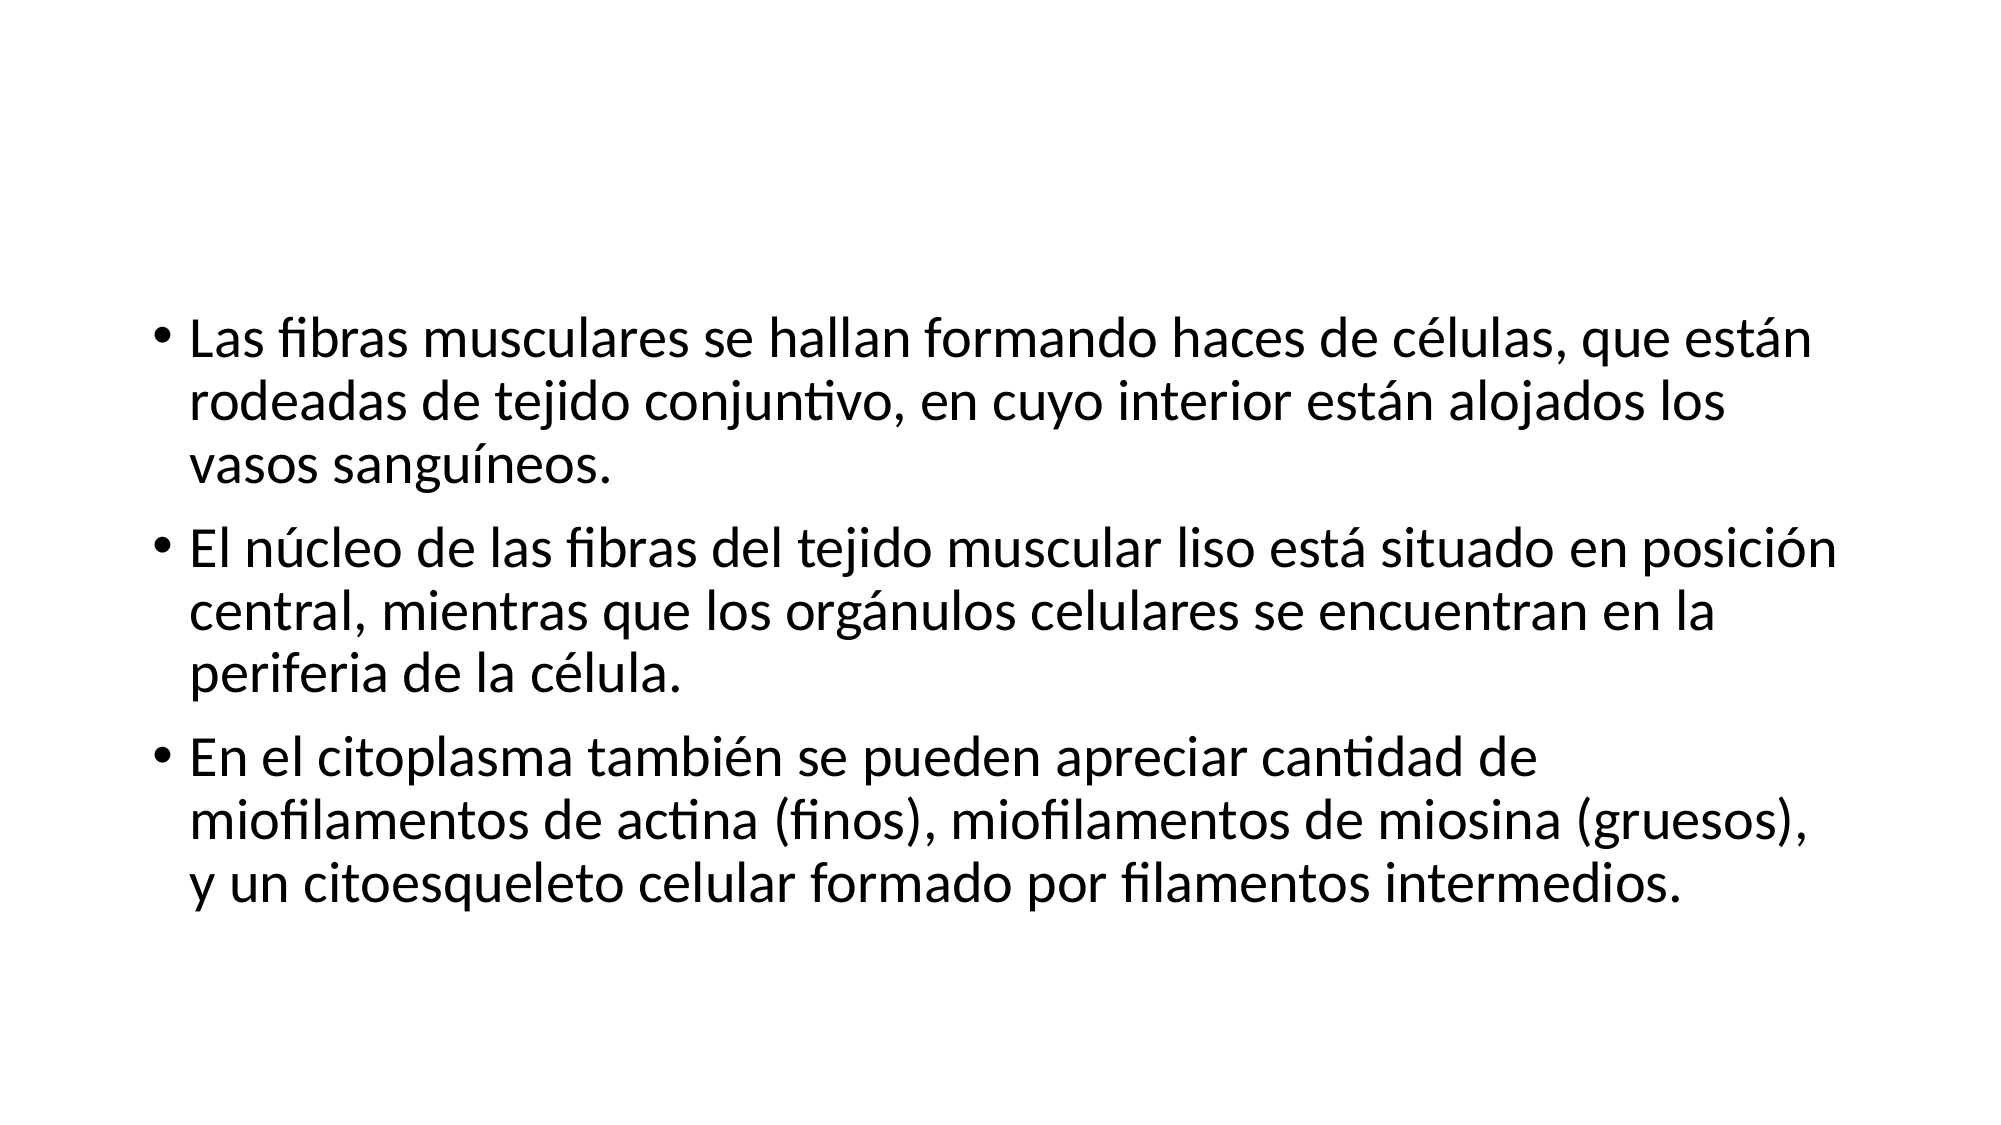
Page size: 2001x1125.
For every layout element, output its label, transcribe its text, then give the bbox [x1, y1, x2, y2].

list Las fibras musculares se hallan formando haces de células, que están rodeadas de tejido conjuntivo, en cuyo interior están alojados los vasos sanguíneos. El núcleo de las fibras del tejido muscular liso está situado en posición central, mientras que los orgánulos celulares se encuentran en la periferia de la célula. En el citoplasma también se pueden apreciar cantidad de miofilamentos de actina (finos), miofilamentos de miosina (gruesos), y un citoesqueleto celular formado por filamentos intermedios. [137, 299, 1863, 1014]
